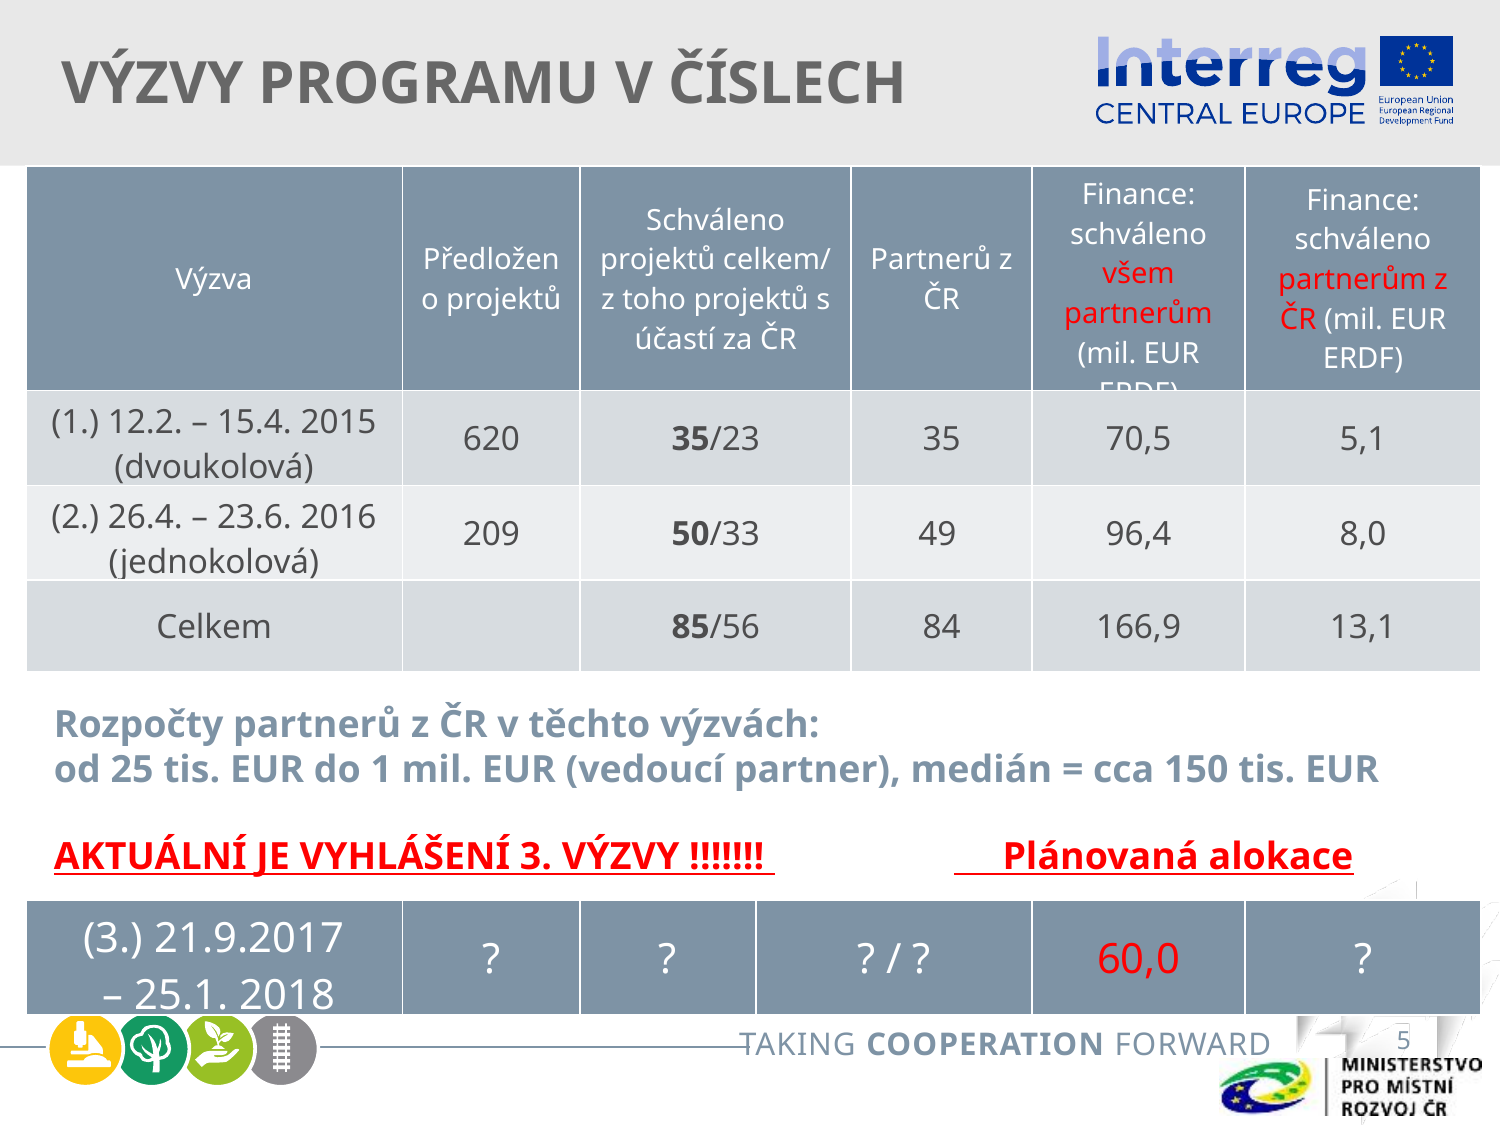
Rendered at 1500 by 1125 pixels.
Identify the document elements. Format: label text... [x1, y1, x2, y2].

table_header Schváleno projektů celkem/ z toho projektů s účastí za ČR [581, 167, 850, 390]
table_cell 5,1 [1246, 391, 1480, 485]
table_cell (2.) 26.4. – 23.6. 2016 (jednokolová) [27, 486, 402, 579]
table_cell 35 [852, 391, 1031, 485]
table_cell 49 [852, 486, 1031, 579]
table_header Výzva [27, 167, 402, 390]
text_box Rozpočty partnerů z ČR v těchto výzvách: od 25 tis. EUR do 1 mil. EUR (vedoucí partner), medián = cca 150 tis. EUR [41, 693, 1459, 797]
table_cell 96,4 [1033, 486, 1244, 579]
table_cell 70,5 [1033, 391, 1244, 485]
picture [1218, 878, 1500, 1125]
table_header ? [581, 901, 755, 1014]
table_cell 13,1 [1246, 581, 1480, 671]
table_cell 8,0 [1246, 486, 1480, 579]
table_cell (1.) 12.2. – 15.4. 2015 (dvoukolová) [27, 391, 402, 485]
table_header Předloženo projektů [403, 167, 579, 390]
table_cell 50/33 [581, 486, 850, 579]
table_header ? [1246, 901, 1480, 1014]
table_cell 209 [403, 486, 579, 579]
title výzvy programu v číslech [11, 24, 1082, 138]
table_header 60,0 [1033, 901, 1244, 1014]
table_cell 166,9 [1033, 581, 1244, 671]
table_header Finance: schváleno všem partnerům (mil. EUR ERDF) [1033, 167, 1244, 390]
text_box AKTUÁLNÍ JE VYHLÁŠENÍ 3. VÝZVY !!!!!!! Plánovaná alokace [41, 825, 1496, 884]
table_cell [403, 581, 579, 671]
table_header ? / ? [757, 901, 1031, 1014]
table_header Finance: schváleno partnerům z ČR (mil. EUR ERDF) [1246, 167, 1480, 390]
table_cell Celkem [27, 581, 402, 671]
table_cell 84 [852, 581, 1031, 671]
table_cell 35/23 [581, 391, 850, 485]
table_header Partnerů z ČR [852, 167, 1031, 390]
table_cell 85/56 [581, 581, 850, 671]
table_cell 620 [403, 391, 579, 485]
table_header ? [403, 901, 579, 1014]
table_header (3.) 21.9.2017 – 25.1. 2018 [27, 901, 402, 1014]
